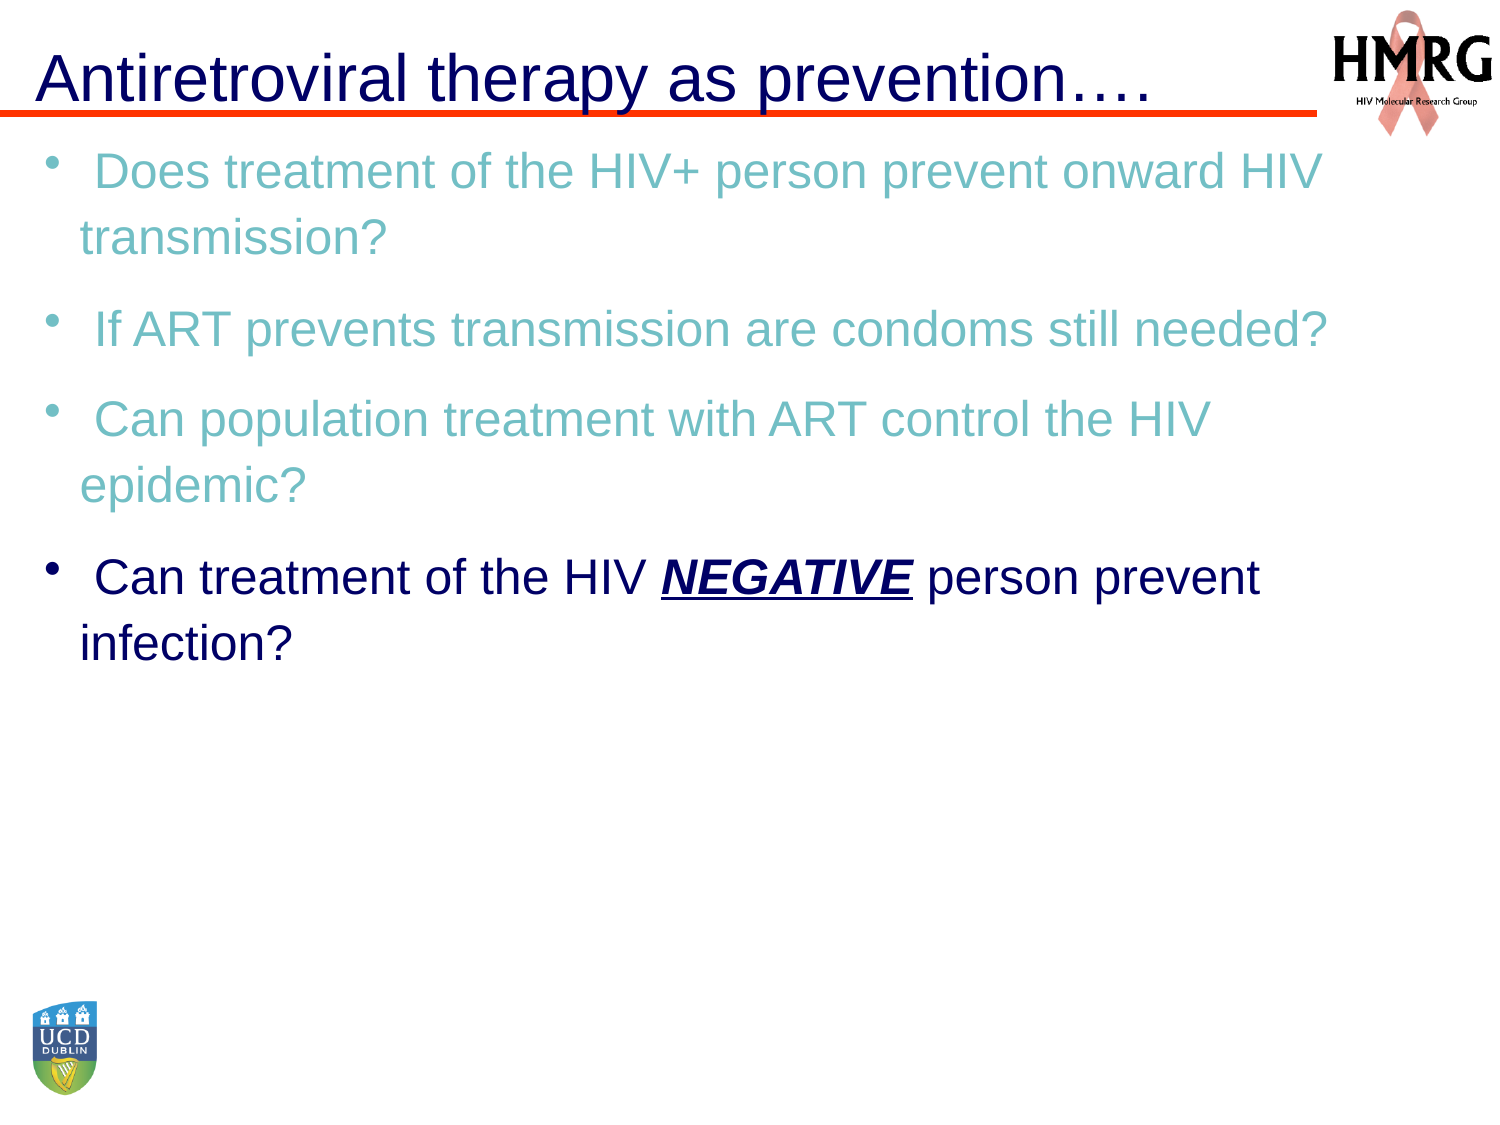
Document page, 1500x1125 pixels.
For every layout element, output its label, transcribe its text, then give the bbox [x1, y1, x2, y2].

text_box Antiretroviral therapy as prevention…. [20, 19, 1169, 112]
picture [1330, 5, 1496, 138]
text_box Can population treatment with ART control the HIV epidemic? [29, 373, 1436, 521]
text_box Can treatment of the HIV NEGATIVE person prevent infection? [29, 531, 1436, 678]
text_box Does treatment of the HIV+ person prevent onward HIV transmission? [29, 125, 1436, 273]
text_box If ART prevents transmission are condoms still needed? [29, 283, 1436, 364]
picture [29, 999, 100, 1097]
